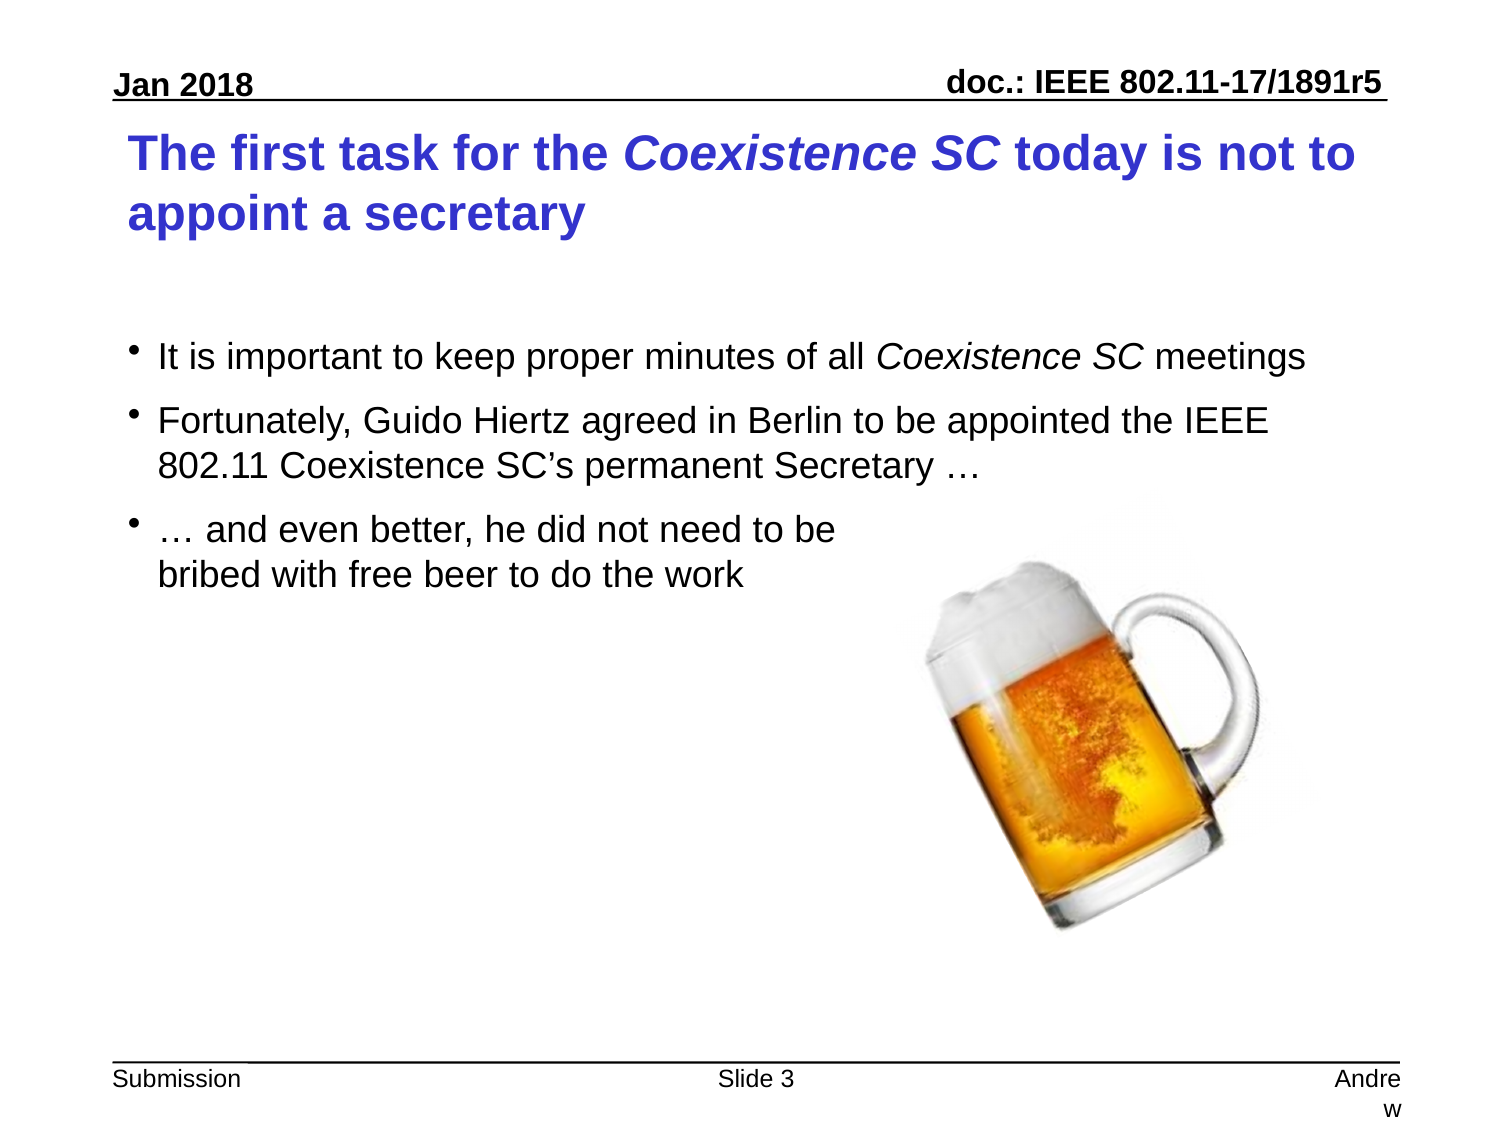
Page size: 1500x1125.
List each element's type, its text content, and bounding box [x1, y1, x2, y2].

slide_number Slide 3 [709, 1061, 803, 1093]
list It is important to keep proper minutes of all Coexistence SC meetings Fortunately, Guido Hiertz agreed in Berlin to be appointed the IEEE 802.11 Coexistence SC’s permanent Secretary … … and even better, he did not need to be bribed with free beer to do the work [112, 324, 1388, 1000]
title The first task for the Coexistence SC today is not to appoint a secretary [112, 112, 1388, 288]
picture [895, 489, 1320, 937]
footer Andrew Myles, Cisco [1320, 1061, 1402, 1093]
